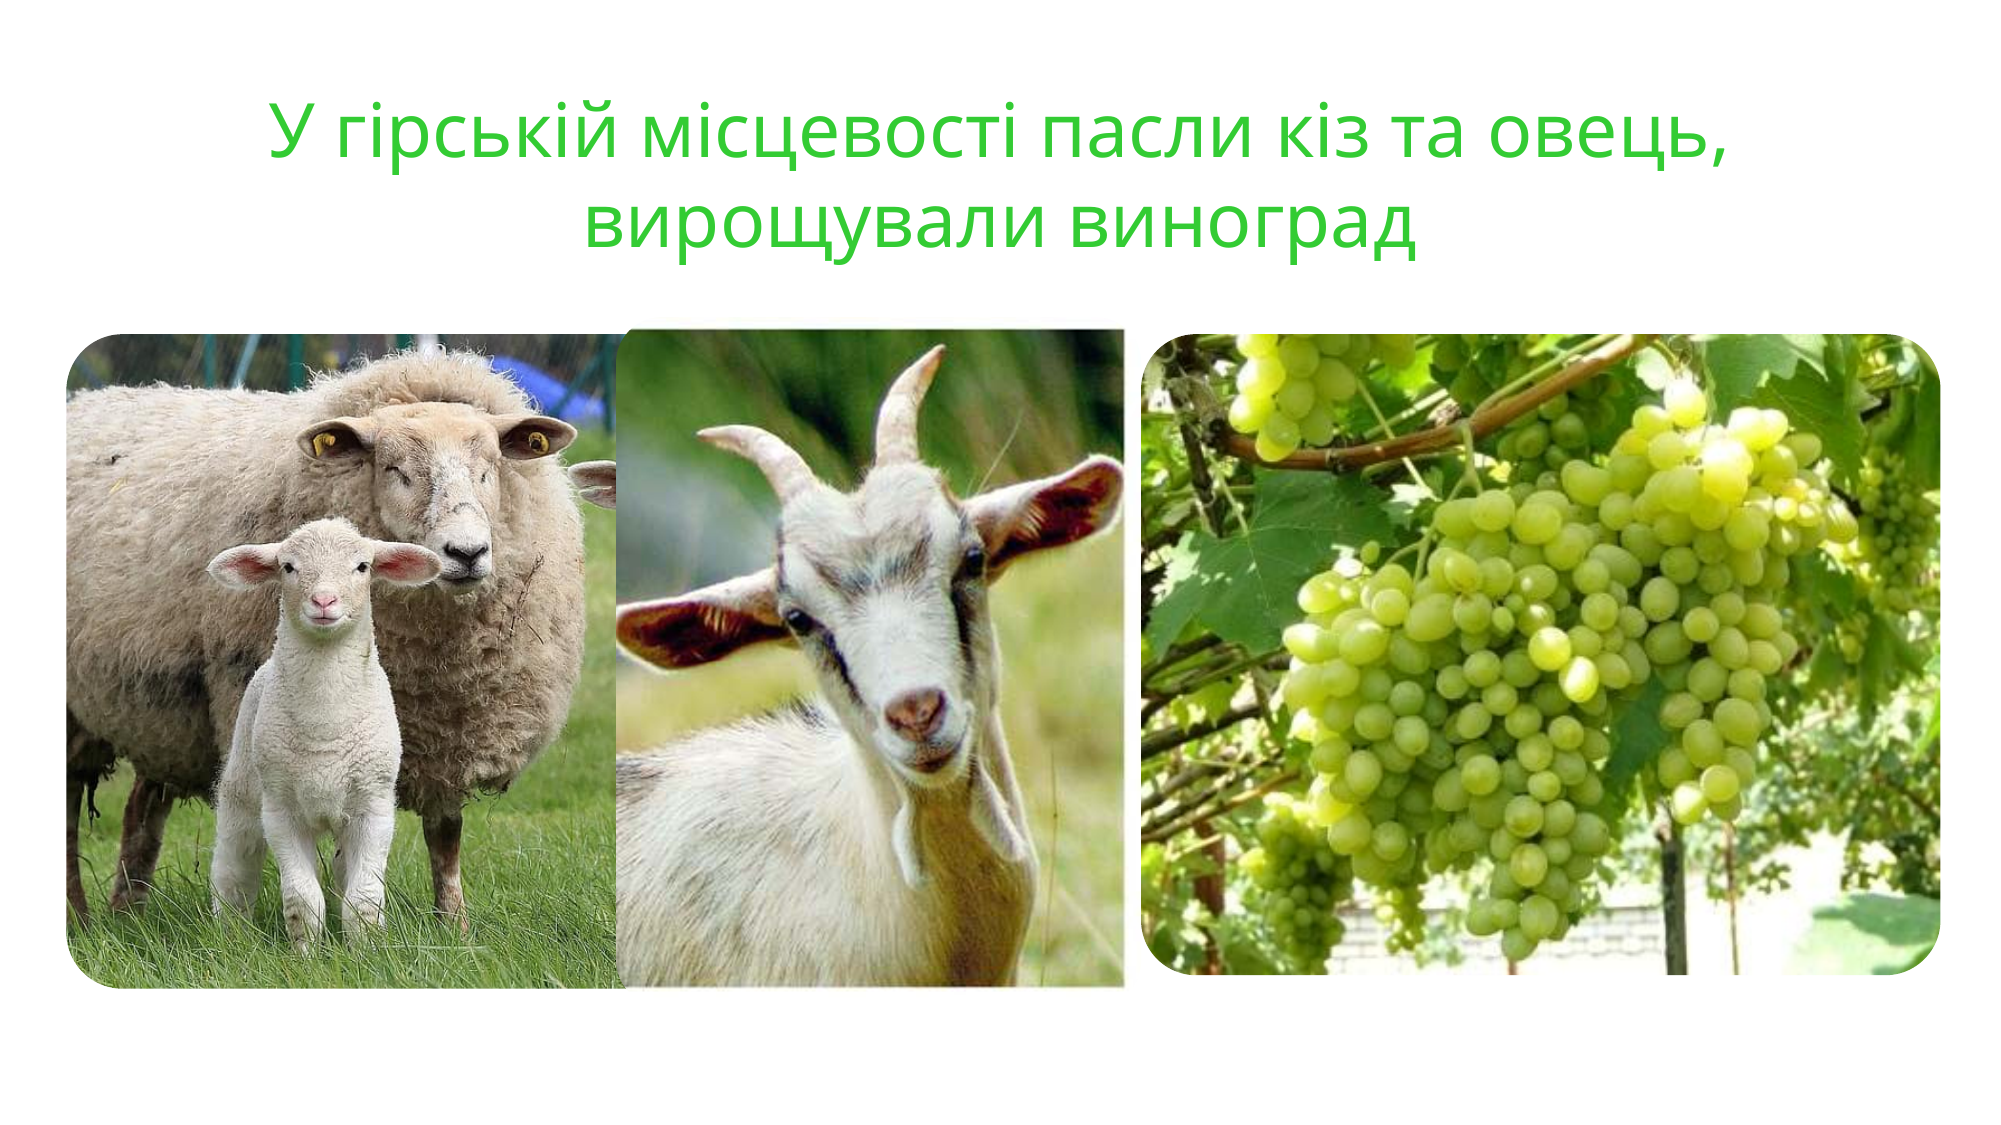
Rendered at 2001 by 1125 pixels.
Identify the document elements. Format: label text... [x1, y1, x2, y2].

picture [66, 317, 1941, 1006]
text_box У гірській місцевості пасли кіз та овець, вирощували виноград [122, 74, 1877, 270]
